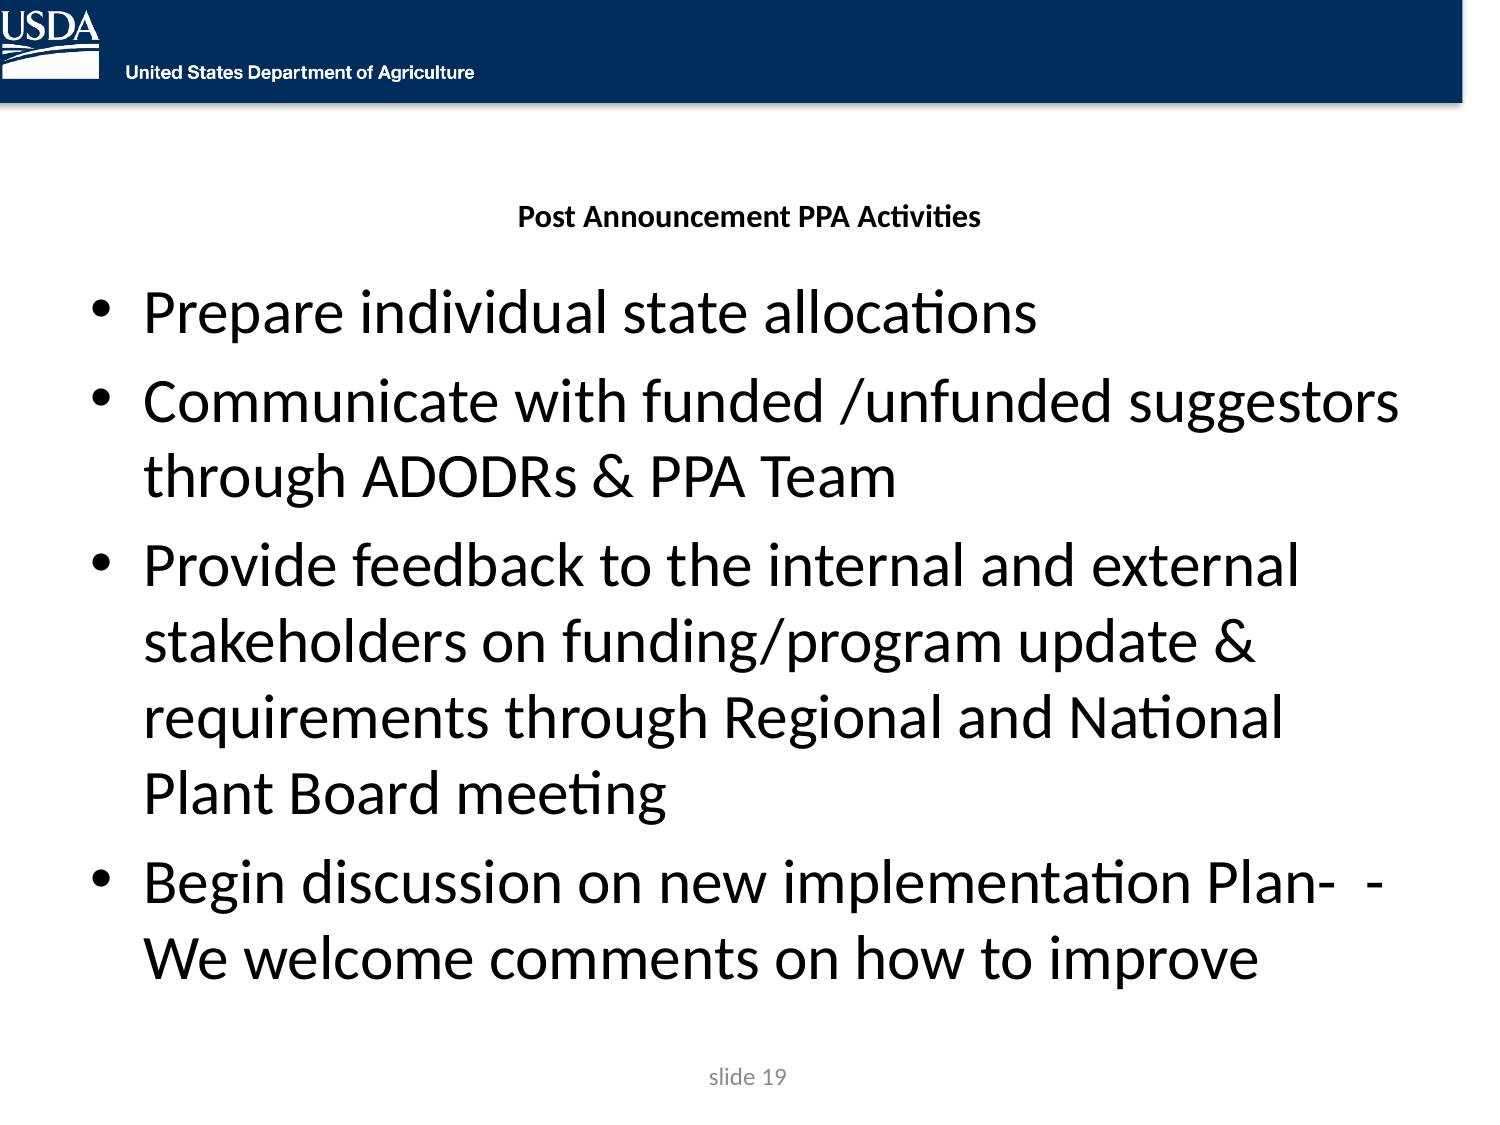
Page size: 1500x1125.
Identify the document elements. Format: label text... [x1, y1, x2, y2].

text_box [0, 0, 1463, 104]
title Post Announcement PPA Activities [99, 187, 1400, 262]
list Prepare individual state allocations Communicate with funded /unfunded suggestors through ADODRs & PPA Team Provide feedback to the internal and external stakeholders on funding/program update & requirements through Regional and National Plant Board meeting Begin discussion on new implementation Plan- -We welcome comments on how to improve [75, 262, 1425, 1005]
